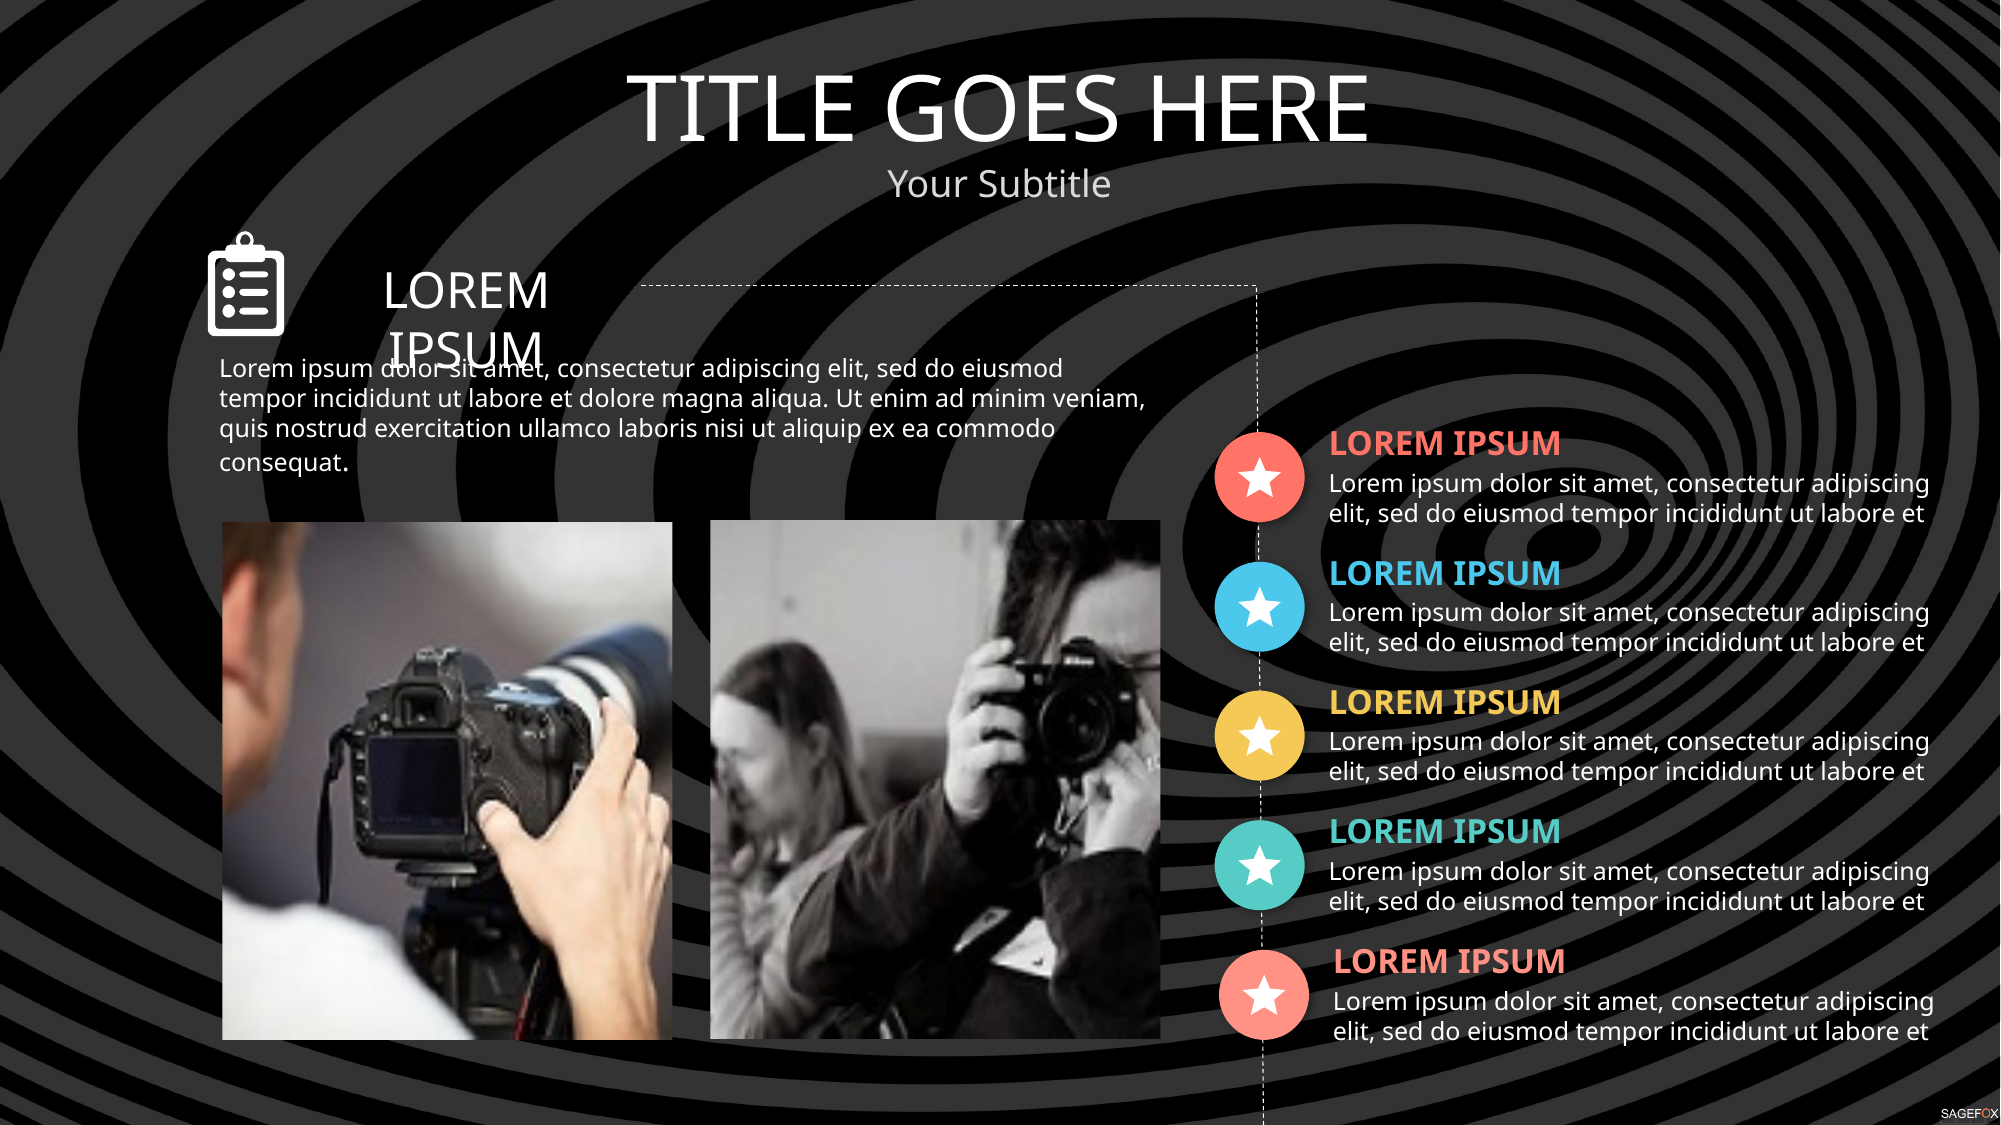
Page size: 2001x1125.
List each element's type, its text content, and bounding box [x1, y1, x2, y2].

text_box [1256, 287, 1264, 432]
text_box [1214, 561, 1305, 652]
text_box TITLE GOES HERE Your Subtitle [548, 42, 1452, 212]
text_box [1256, 523, 1264, 561]
picture [0, 0, 2001, 1125]
text_box [221, 521, 673, 1041]
text_box LOREM IPSUM Lorem ipsum dolor sit amet, consectetur adipiscing elit, sed do eiusmod tempor incididunt ut labore et [1318, 805, 1953, 921]
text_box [1214, 690, 1305, 781]
text_box LOREM IPSUM [292, 250, 642, 344]
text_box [1256, 911, 1264, 949]
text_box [1218, 949, 1309, 1040]
text_box LOREM IPSUM Lorem ipsum dolor sit amet, consectetur adipiscing elit, sed do eiusmod tempor incididunt ut labore et [1318, 417, 1953, 533]
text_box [1214, 432, 1305, 523]
text_box LOREM IPSUM Lorem ipsum dolor sit amet, consectetur adipiscing elit, sed do eiusmod tempor incididunt ut labore et [1318, 546, 1953, 662]
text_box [1256, 1040, 1264, 1125]
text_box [207, 231, 285, 337]
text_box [1214, 820, 1305, 911]
text_box LOREM IPSUM Lorem ipsum dolor sit amet, consectetur adipiscing elit, sed do eiusmod tempor incididunt ut labore et [1318, 675, 1953, 791]
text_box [1256, 652, 1264, 690]
text_box Lorem ipsum dolor sit amet, consectetur adipiscing elit, sed do eiusmod tempor incididunt ut labore et dolore magna aliqua. Ut enim ad minim veniam, quis nostrud exercitation ullamco laboris nisi ut aliquip ex ea commodo consequat. [204, 344, 1168, 485]
text_box [709, 520, 1161, 1039]
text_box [1256, 781, 1264, 820]
text_box LOREM IPSUM Lorem ipsum dolor sit amet, consectetur adipiscing elit, sed do eiusmod tempor incididunt ut labore et [1322, 935, 1958, 1050]
